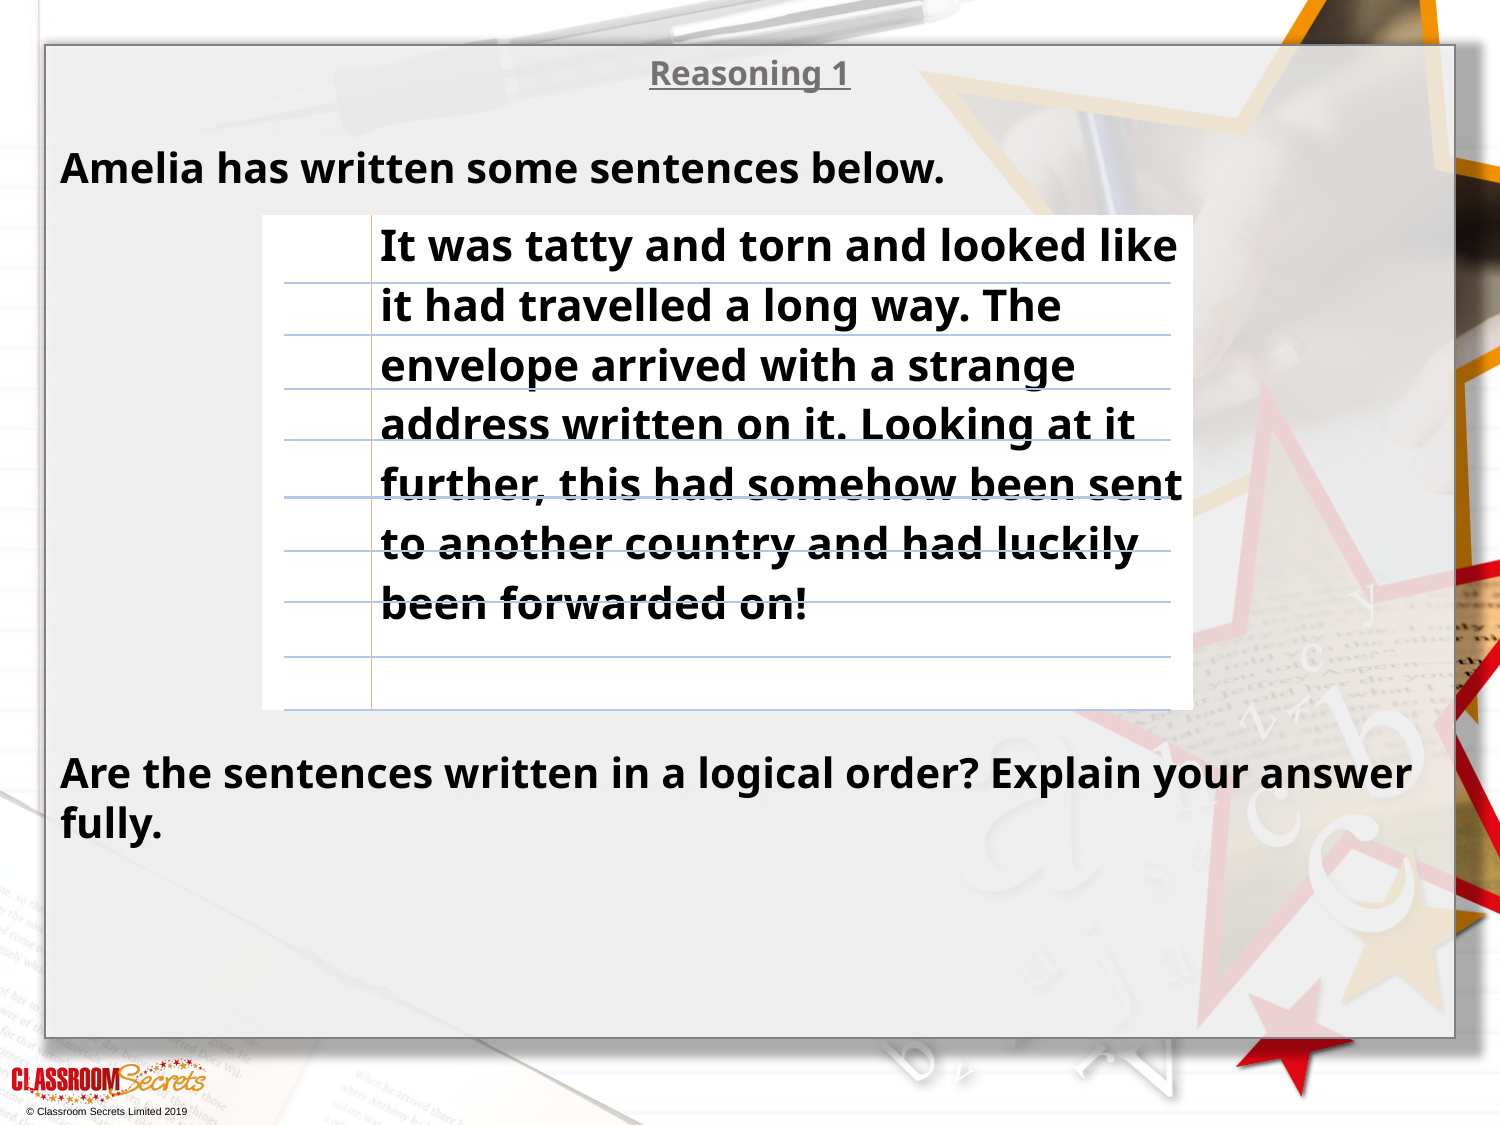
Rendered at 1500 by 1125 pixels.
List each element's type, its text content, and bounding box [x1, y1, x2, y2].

text_box Reasoning 1 Amelia has written some sentences below. Are the sentences written in a logical order? Explain your answer fully. [44, 44, 1456, 1039]
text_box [11, 1058, 207, 1125]
table_header It was tatty and torn and looked like it had travelled a long way. The envelope arrived with a strange address written on it. Looking at it further, this had somehow been sent to another country and had luckily been forwarded on! [372, 215, 1193, 710]
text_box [284, 282, 1171, 711]
picture [0, 0, 1500, 1125]
table_header [262, 215, 371, 710]
